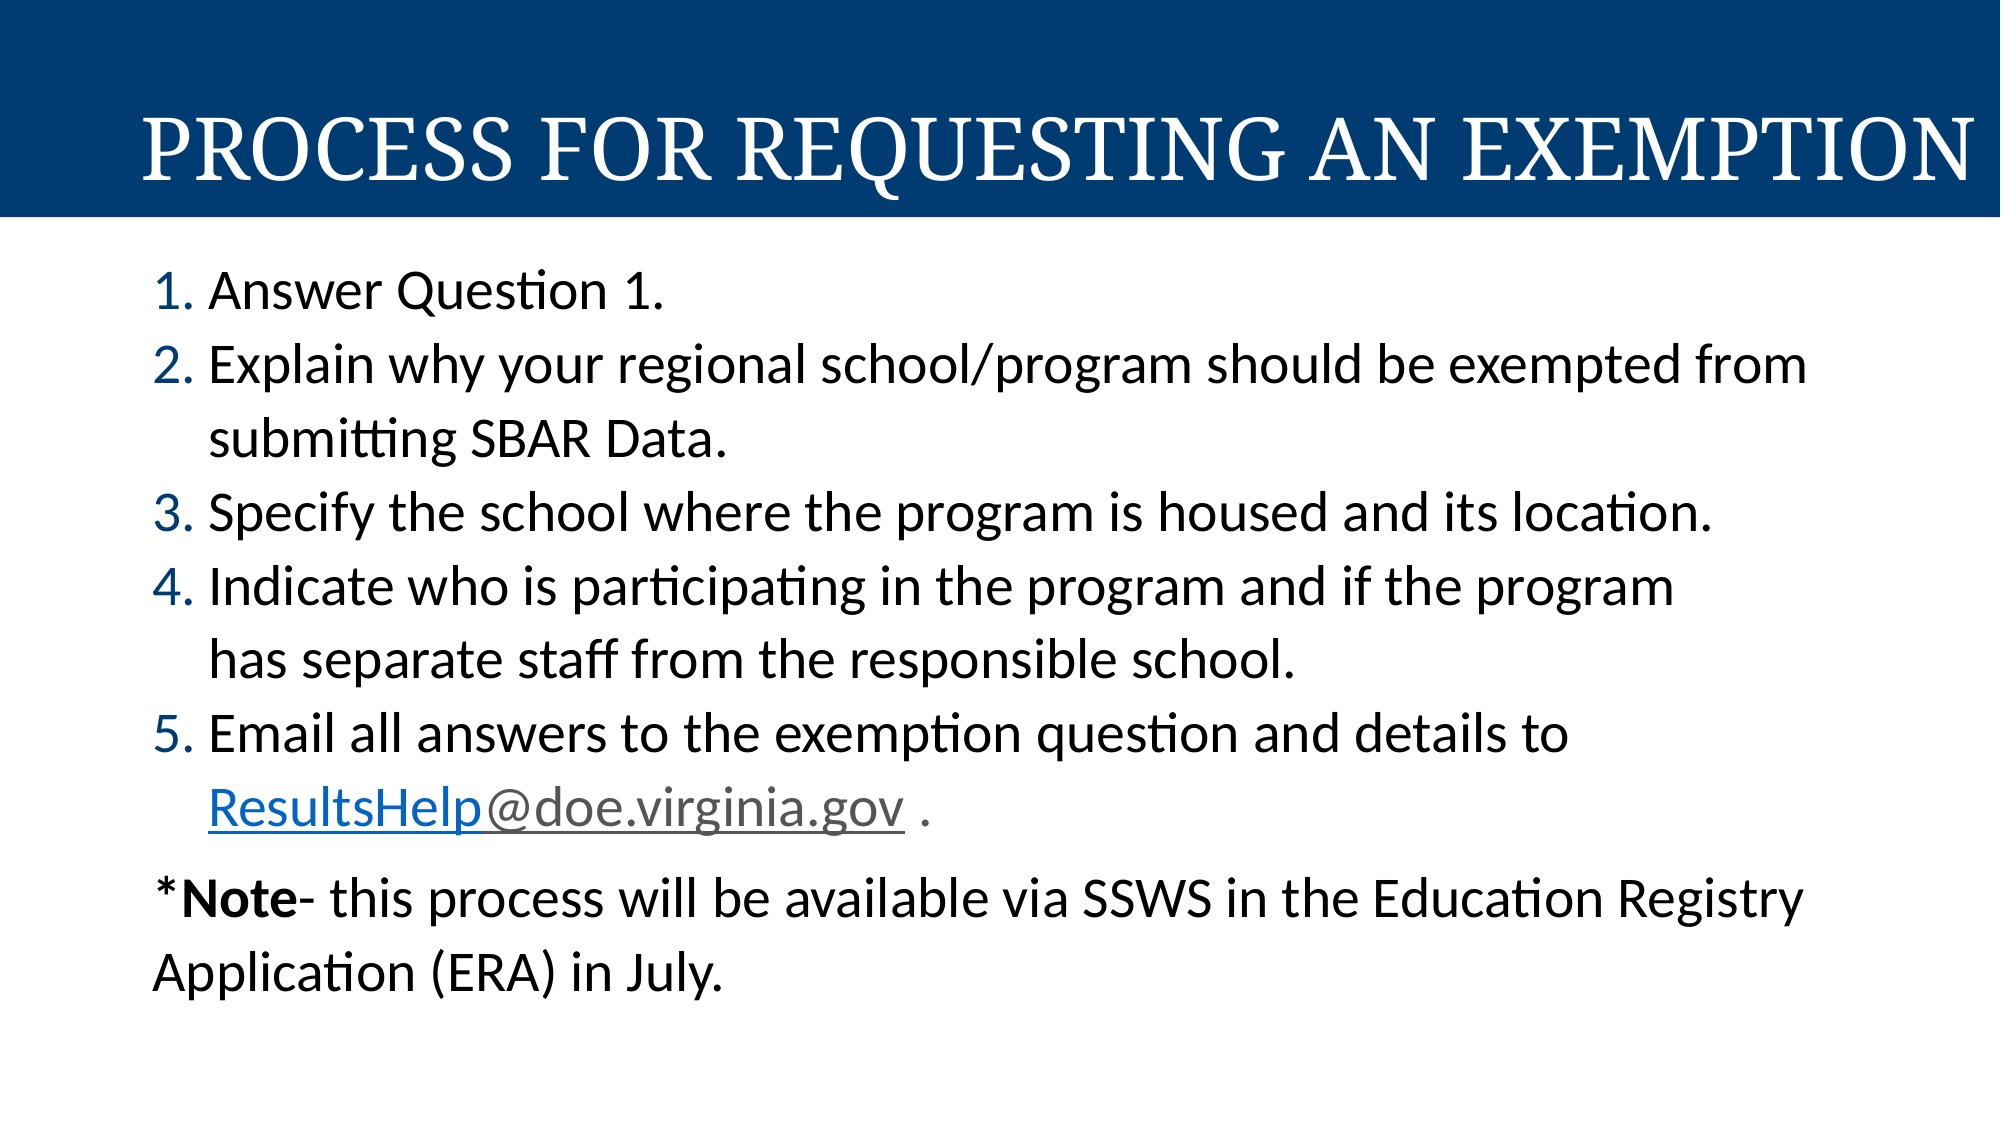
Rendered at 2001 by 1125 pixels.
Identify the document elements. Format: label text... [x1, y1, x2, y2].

list Process for Requesting an Exemption [0, 0, 2000, 218]
list Answer Question 1. Explain why your regional school/program should be exempted from submitting SBAR Data. Specify the school where the program is housed and its location. Indicate who is participating in the program and if the program has separate staff from the responsible school. Email all answers to the exemption question and details to ResultsHelp@doe.virginia.gov . *Note- this process will be available via SSWS in the Education Registry Application (ERA) in July. [137, 239, 1863, 1014]
